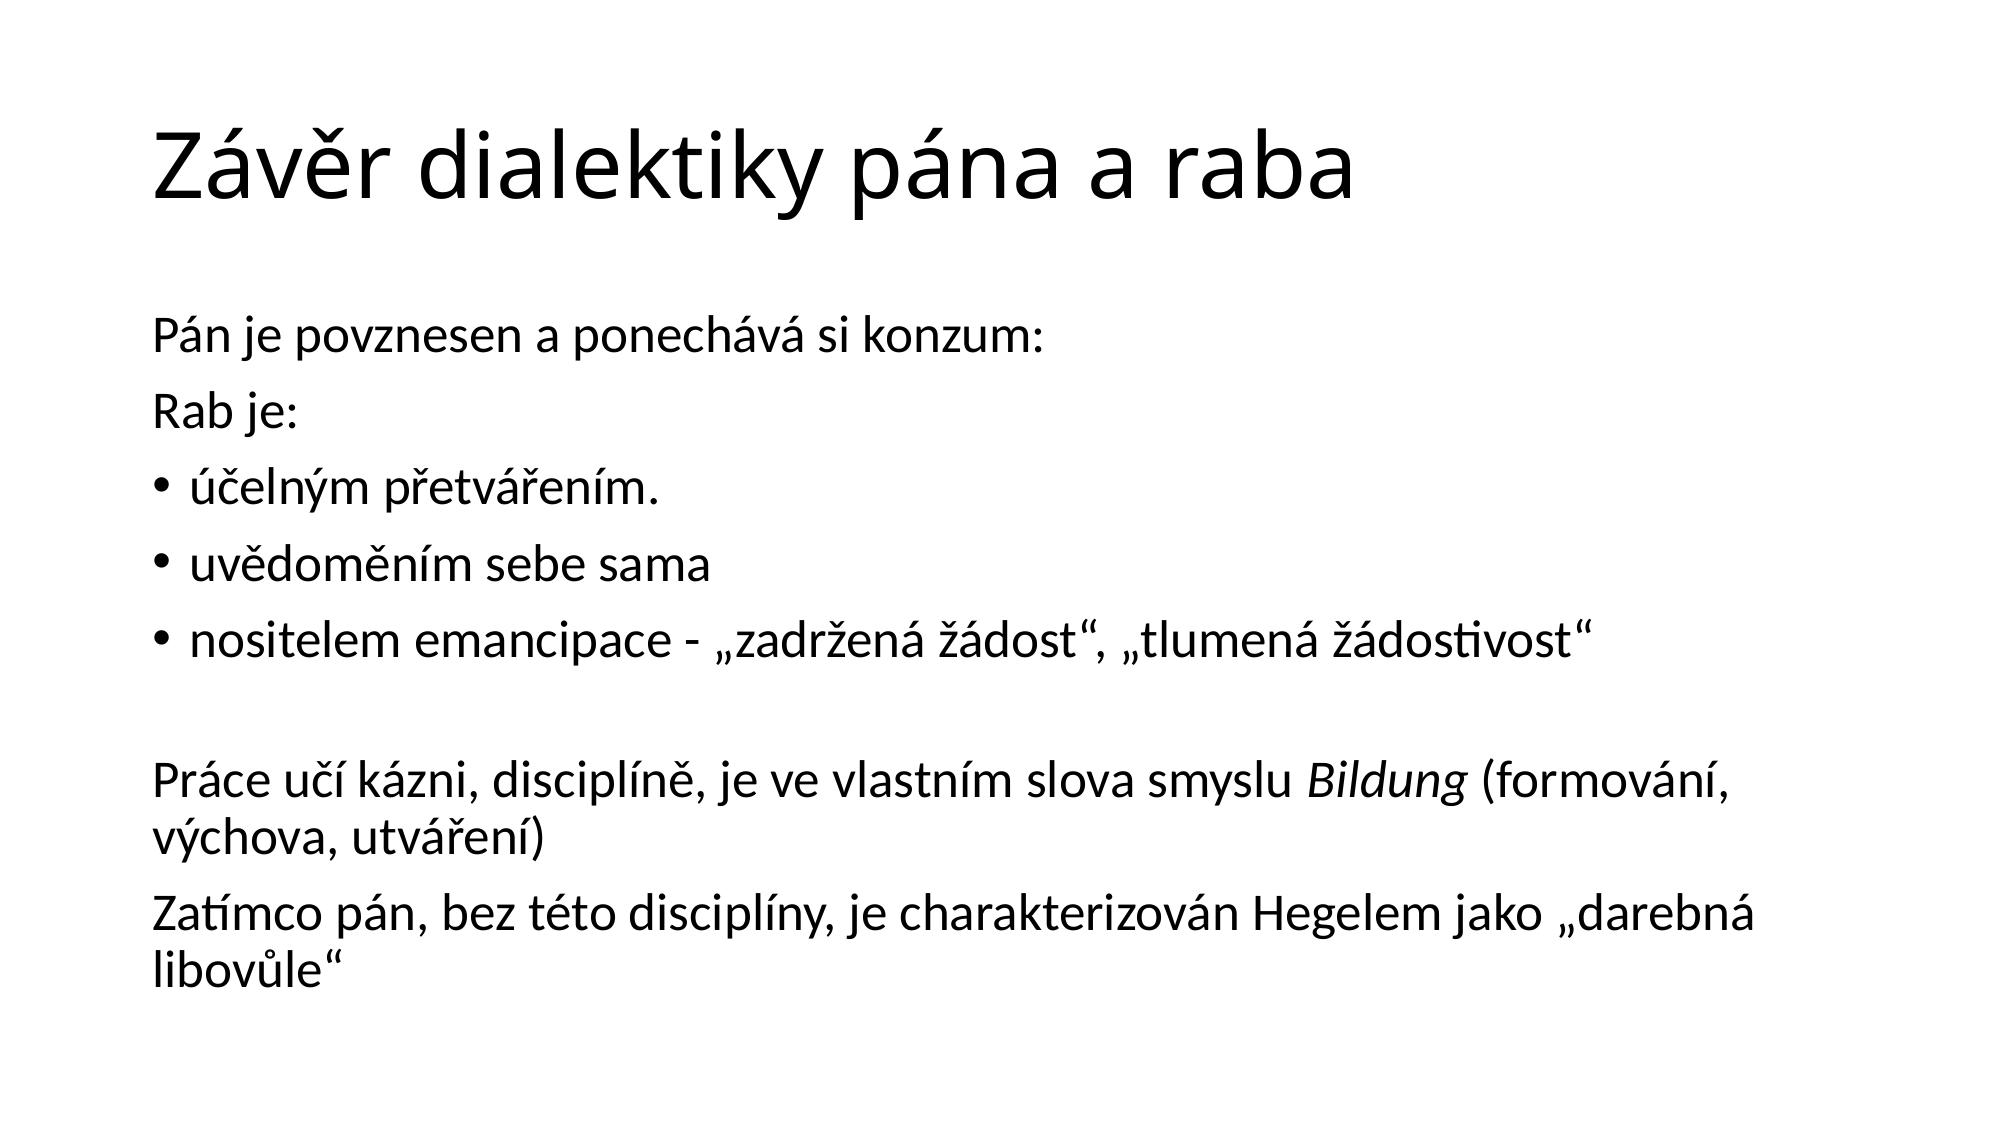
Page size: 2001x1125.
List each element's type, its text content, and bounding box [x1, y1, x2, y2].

title Závěr dialektiky pána a raba [137, 59, 1863, 278]
list Pán je povznesen a ponechává si konzum: Rab je: účelným přetvářením. uvědoměním sebe sama nositelem emancipace - „zadržená žádost“, „tlumená žádostivost“ Práce učí kázni, disciplíně, je ve vlastním slova smyslu Bildung (formování, výchova, utváření) Zatímco pán, bez této disciplíny, je charakterizován Hegelem jako „darebná libovůle“ [137, 299, 1863, 1014]
